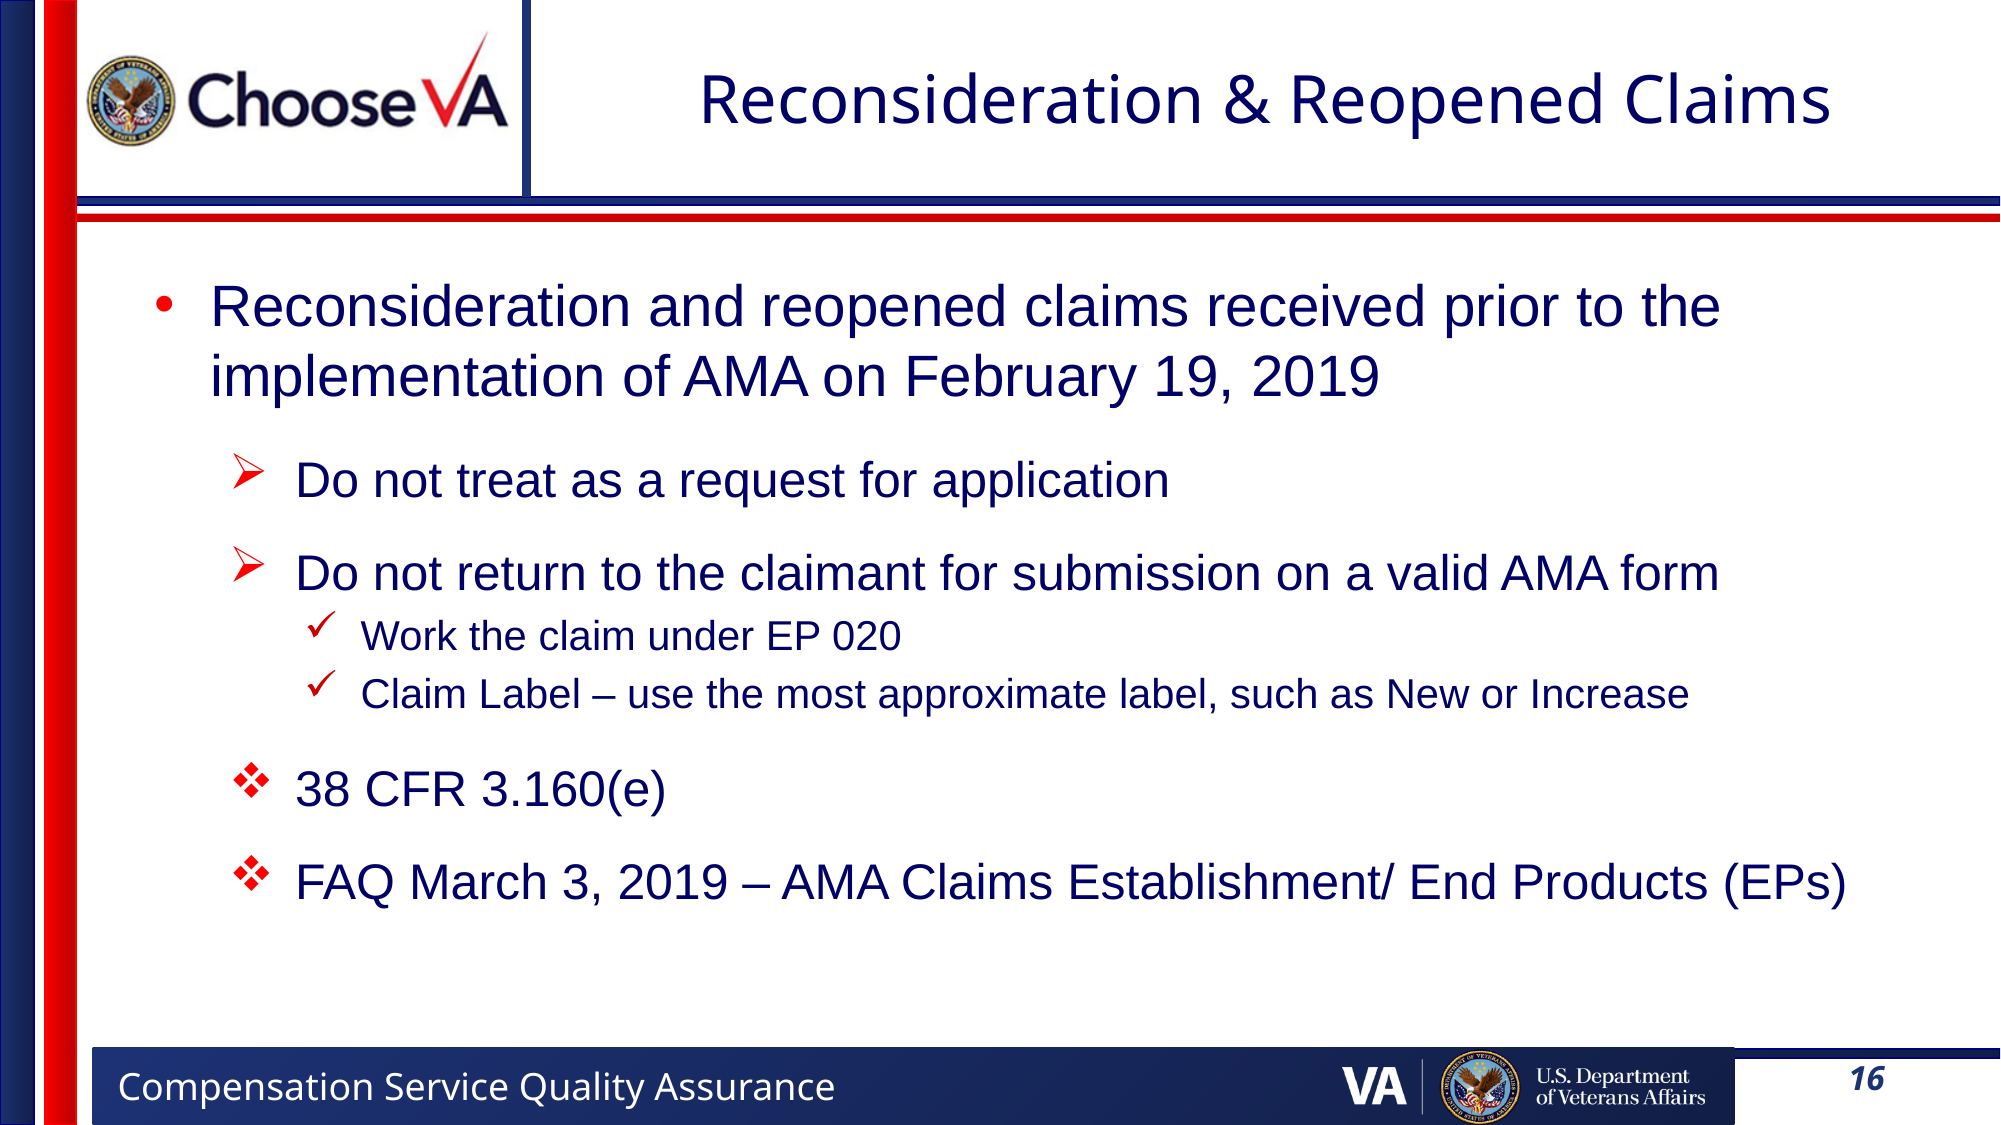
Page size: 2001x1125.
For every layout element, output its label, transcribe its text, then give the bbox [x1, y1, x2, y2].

list Reconsideration and reopened claims received prior to the implementation of AMA on February 19, 2019 Do not treat as a request for application Do not return to the claimant for submission on a valid AMA form Work the claim under EP 020 Claim Label – use the most approximate label, such as New or Increase 38 CFR 3.160(e) FAQ March 3, 2019 – AMA Claims Establishment/ End Products (EPs) [138, 260, 1935, 1031]
picture [84, 15, 515, 157]
picture [1342, 1049, 1705, 1125]
title Reconsideration & Reopened Claims [531, 0, 2000, 194]
slide_number 16 [1733, 1042, 2000, 1118]
